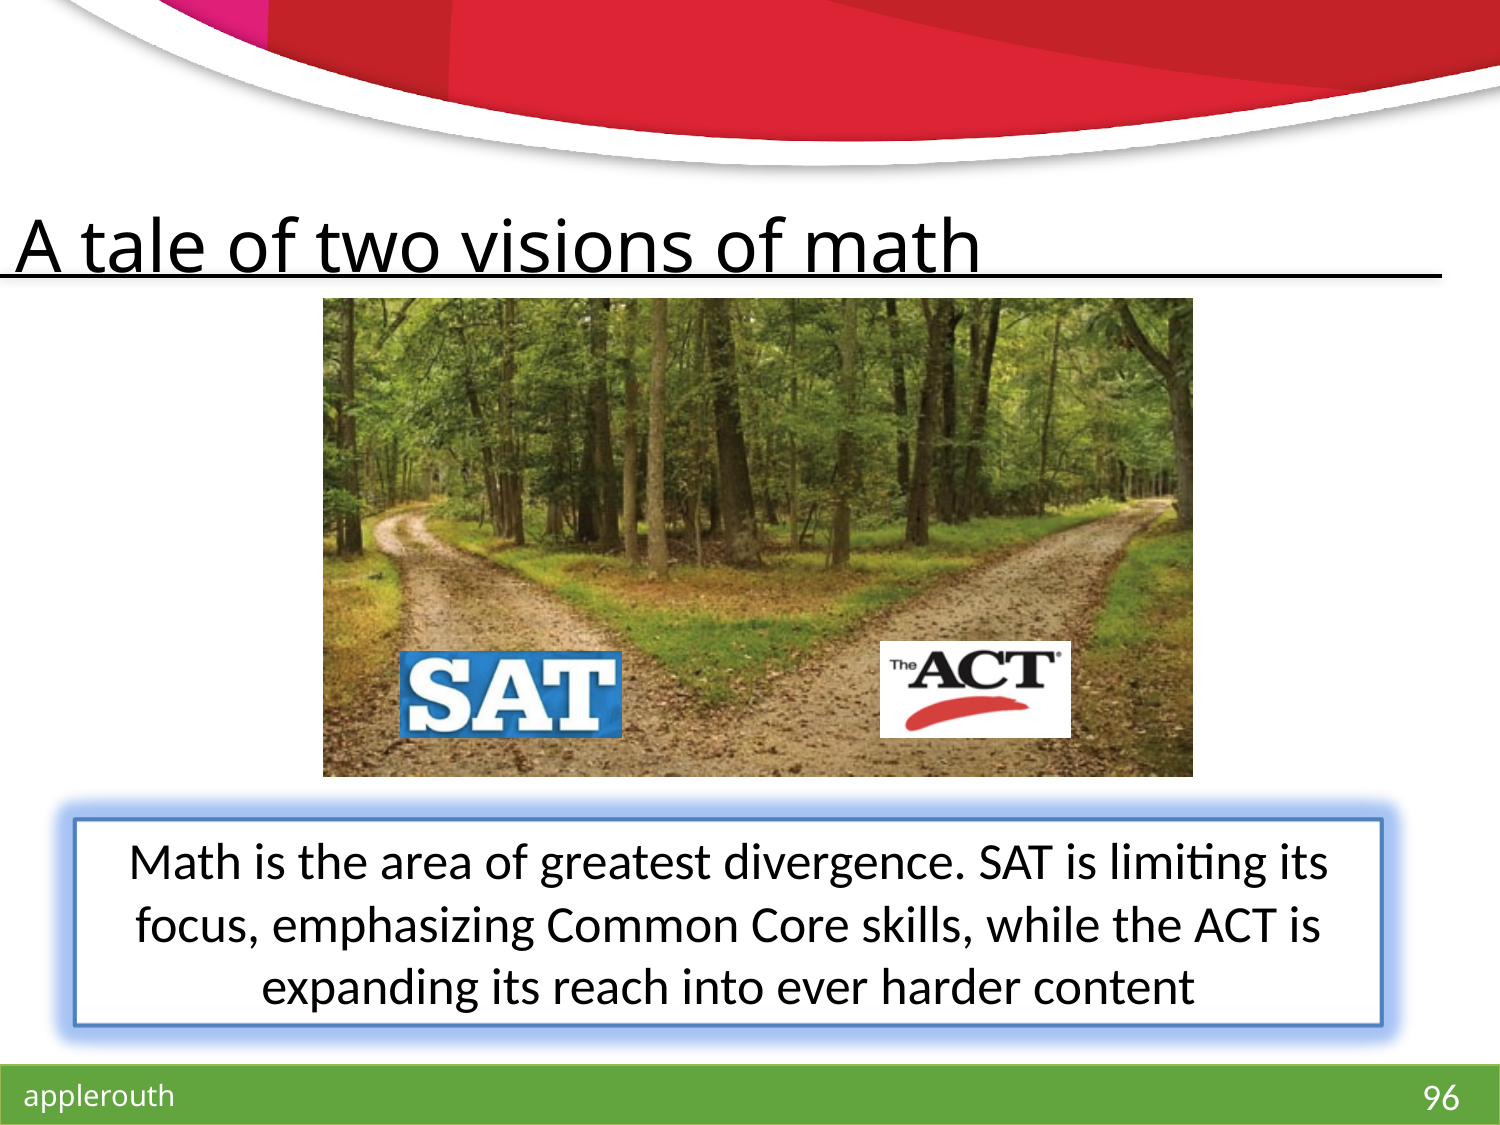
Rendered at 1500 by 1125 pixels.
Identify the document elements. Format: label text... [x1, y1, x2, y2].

picture [880, 641, 1071, 738]
picture [399, 651, 622, 738]
picture [0, 0, 1500, 1064]
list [323, 298, 1193, 778]
title A tale of two visions of math [0, 189, 1350, 298]
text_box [35, 779, 1423, 1066]
